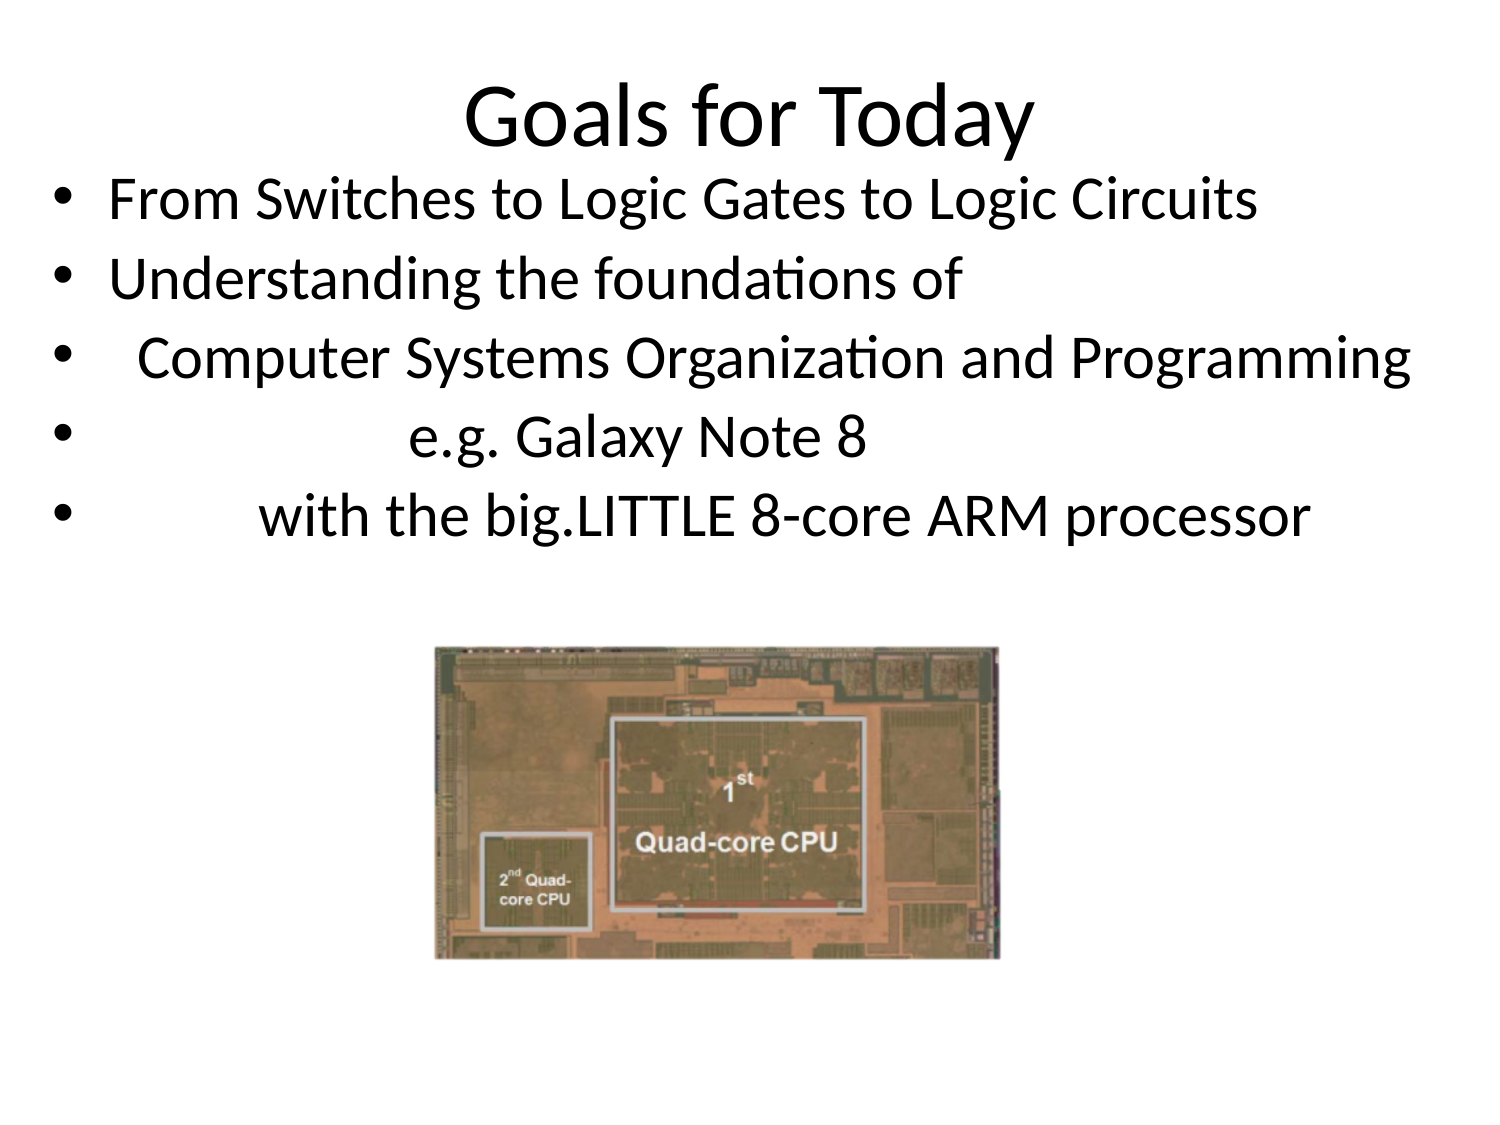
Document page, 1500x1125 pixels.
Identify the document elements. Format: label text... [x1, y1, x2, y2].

list From Switches to Logic Gates to Logic Circuits Understanding the foundations of Computer Systems Organization and Programming e.g. Galaxy Note 8 with the big.LITTLE 8-core ARM processor [37, 149, 1463, 1075]
picture [334, 487, 1121, 1038]
title Goals for Today [75, 25, 1425, 149]
